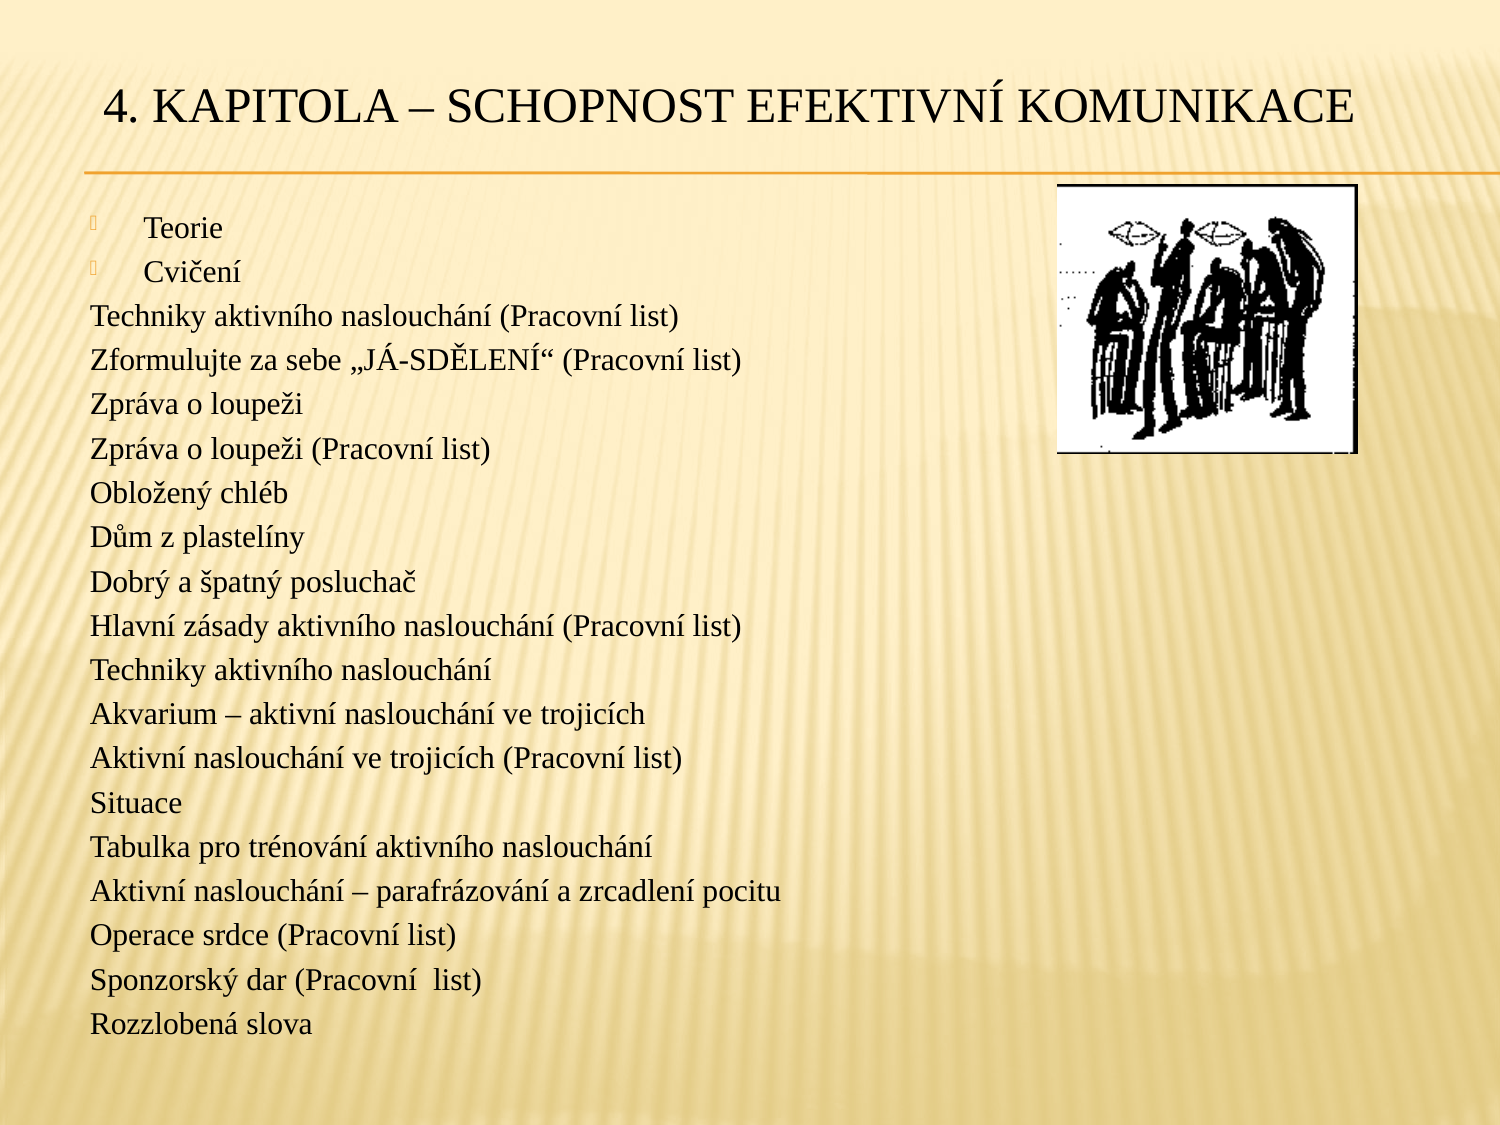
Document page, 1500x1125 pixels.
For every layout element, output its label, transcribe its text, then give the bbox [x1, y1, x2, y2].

picture [1056, 184, 1358, 454]
list Teorie Cvičení Techniky aktivního naslouchání (Pracovní list) Zformulujte za sebe „JÁ-SDĚLENÍ“ (Pracovní list) Zpráva o loupeži Zpráva o loupeži (Pracovní list) Obložený chléb Dům z plastelíny Dobrý a špatný posluchač Hlavní zásady aktivního naslouchání (Pracovní list) Techniky aktivního naslouchání Akvarium – aktivní naslouchání ve trojicích Aktivní naslouchání ve trojicích (Pracovní list) Situace Tabulka pro trénování aktivního naslouchání Aktivní naslouchání – parafrázování a zrcadlení pocitu Operace srdce (Pracovní list) Sponzorský dar (Pracovní list) Rozzlobená slova [75, 199, 1425, 1055]
title 4. Kapitola – Schopnost efektivní komunikace [88, 45, 1376, 161]
